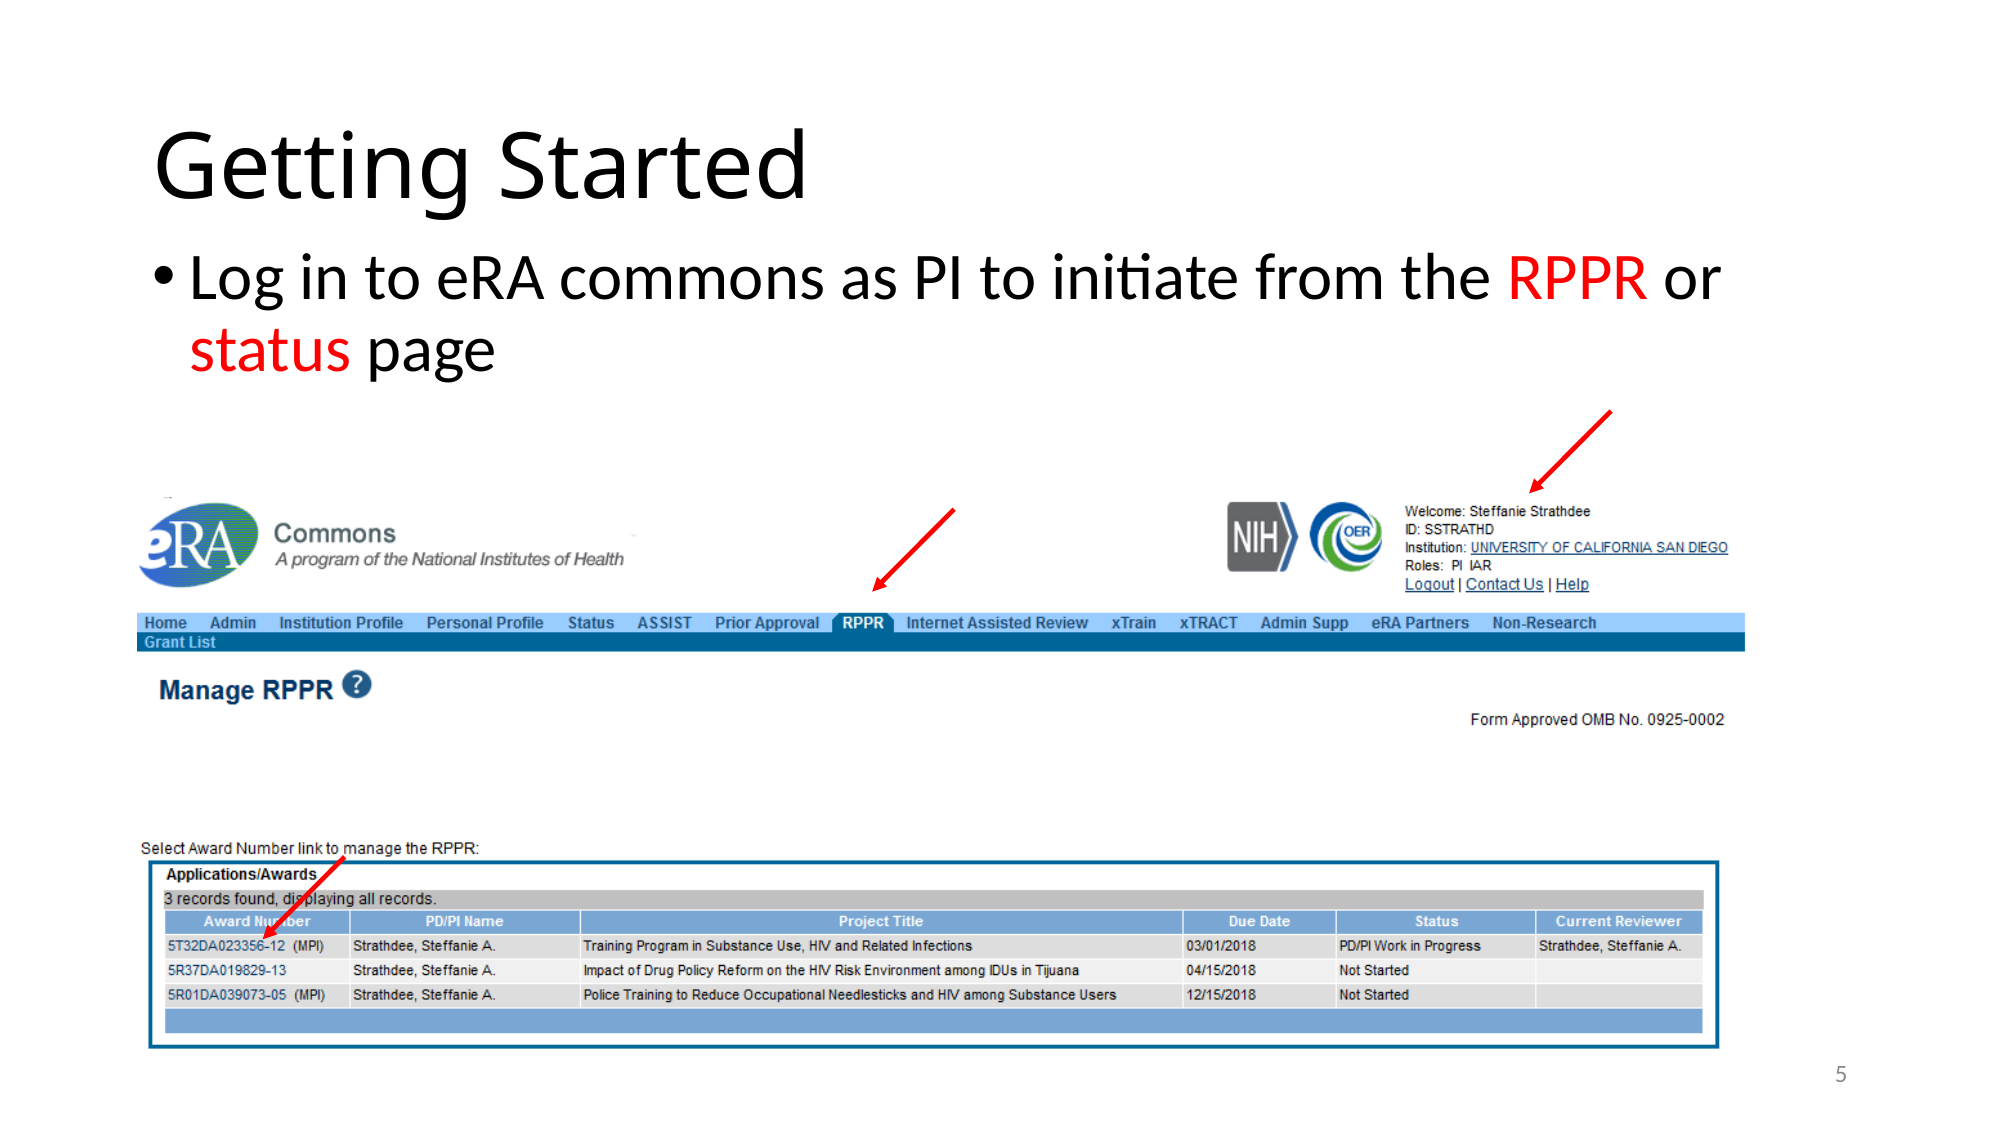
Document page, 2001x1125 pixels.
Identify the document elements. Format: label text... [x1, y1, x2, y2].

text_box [1529, 410, 1612, 494]
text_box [262, 856, 345, 940]
slide_number 5 [1412, 1042, 1863, 1103]
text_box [872, 509, 955, 592]
picture [137, 497, 1749, 1081]
picture [843, 617, 883, 628]
title Getting Started [137, 59, 1863, 234]
picture [198, 637, 214, 647]
picture [145, 637, 183, 647]
list Log in to eRA commons as PI to initiate from the RPPR or status page [137, 234, 1863, 949]
